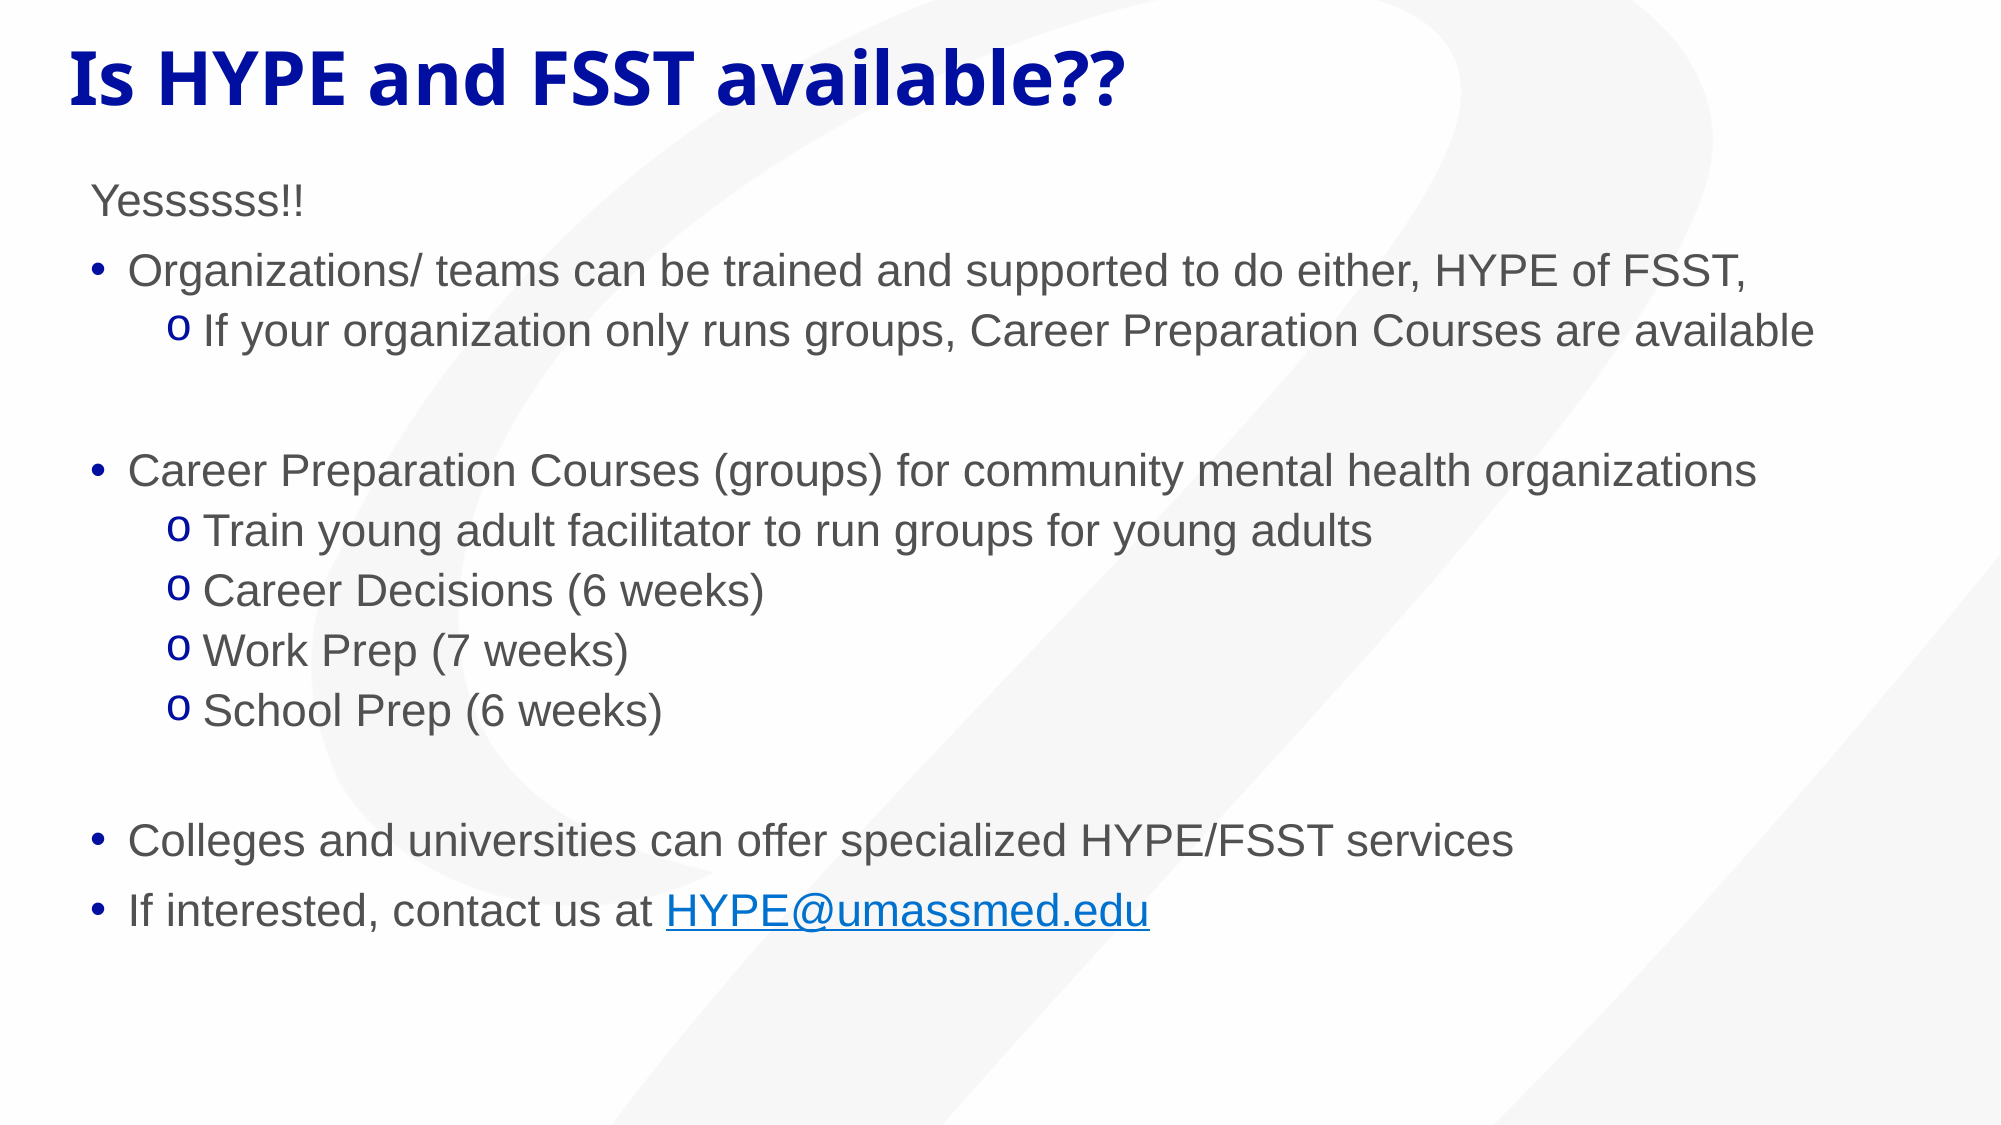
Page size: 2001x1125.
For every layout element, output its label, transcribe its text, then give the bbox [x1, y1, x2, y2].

list Yessssss!! Organizations/ teams can be trained and supported to do either, HYPE of FSST, If your organization only runs groups, Career Preparation Courses are available Career Preparation Courses (groups) for community mental health organizations Train young adult facilitator to run groups for young adults Career Decisions (6 weeks) Work Prep (7 weeks) School Prep (6 weeks) Colleges and universities can offer specialized HYPE/FSST services If interested, contact us at HYPE@umassmed.edu [75, 169, 1999, 1090]
title Is HYPE and FSST available?? [54, 32, 1832, 205]
